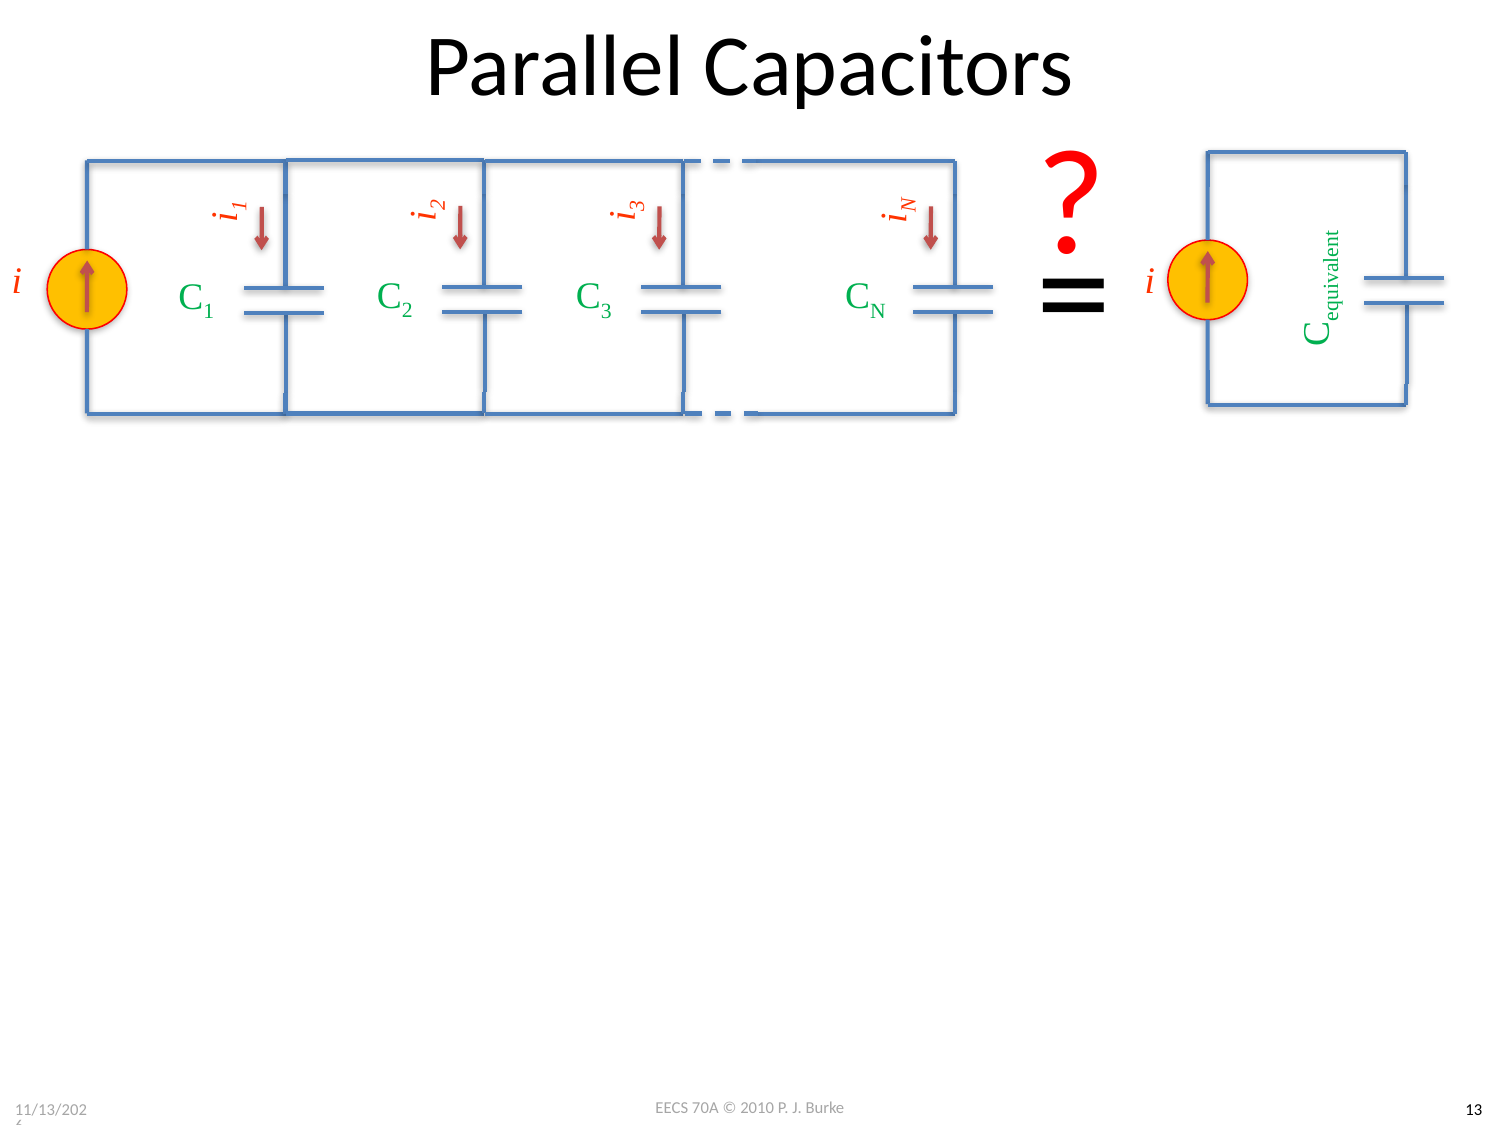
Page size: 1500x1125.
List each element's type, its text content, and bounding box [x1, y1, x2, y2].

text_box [484, 152, 722, 414]
text_box = [1021, 186, 1127, 382]
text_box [1207, 151, 1445, 406]
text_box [46, 160, 81, 414]
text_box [755, 152, 994, 414]
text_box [1167, 150, 1208, 405]
text_box i [0, 232, 41, 325]
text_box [285, 152, 483, 414]
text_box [86, 152, 283, 415]
text_box ? [1021, 95, 1121, 291]
title Parallel Capacitors [75, 0, 1425, 121]
text_box i [1127, 232, 1162, 325]
